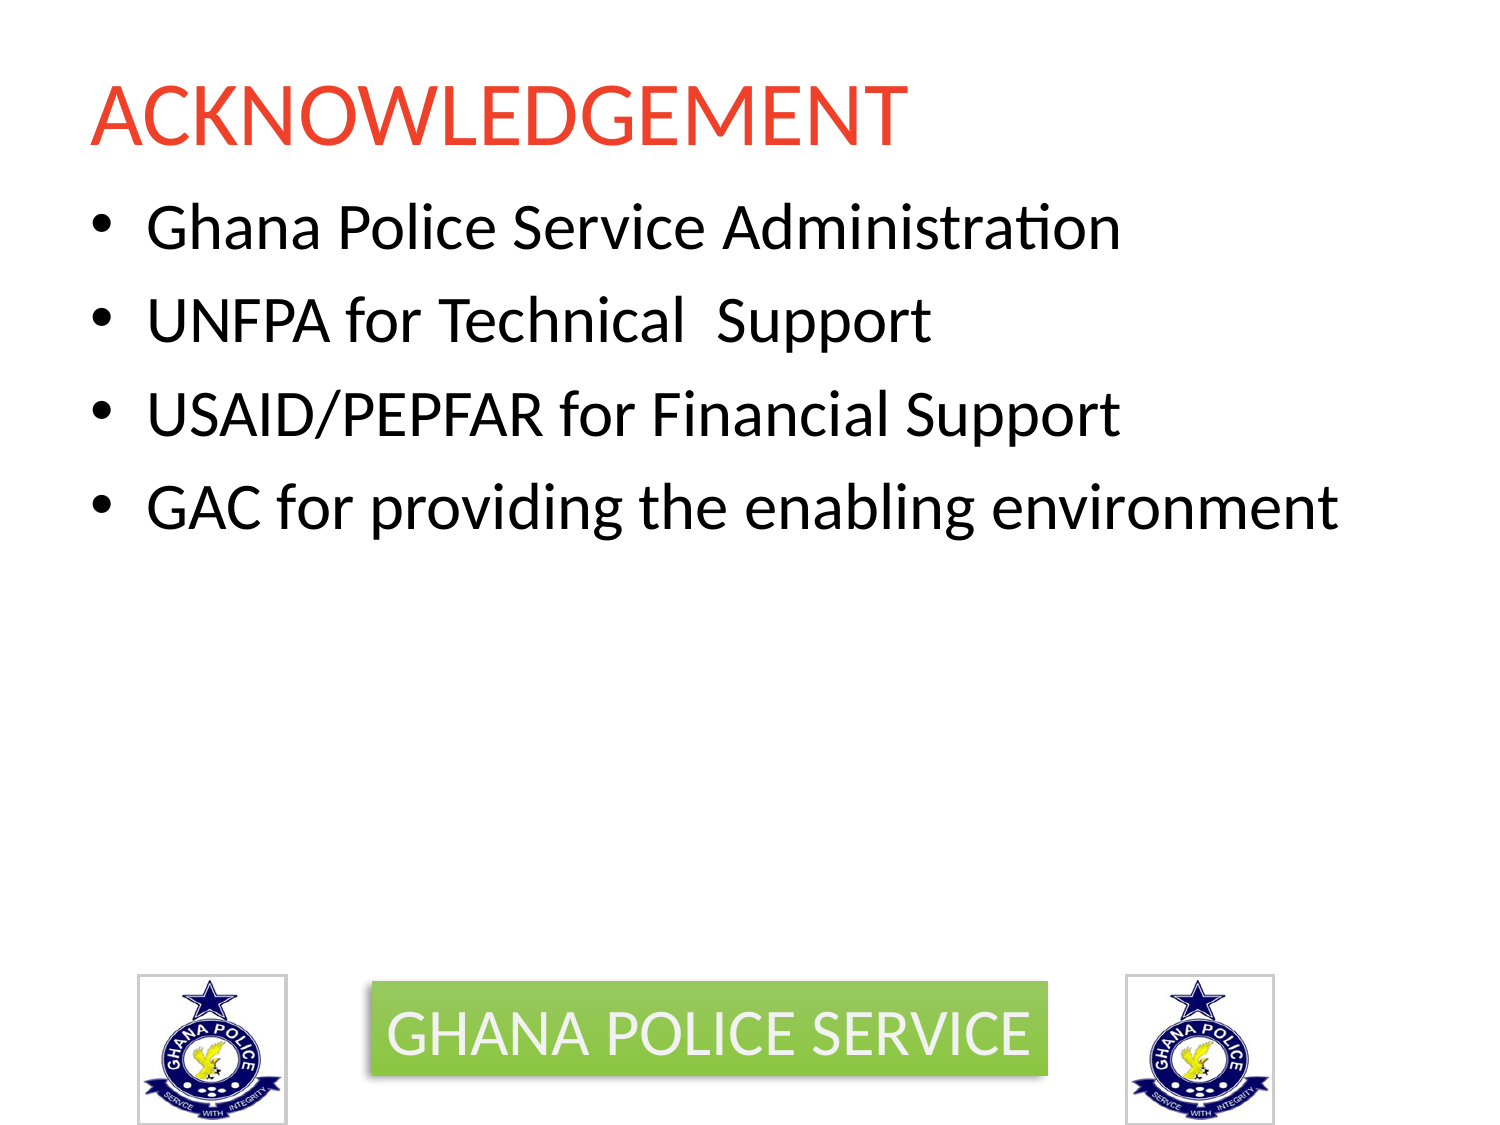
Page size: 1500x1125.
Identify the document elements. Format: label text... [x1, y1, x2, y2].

text_box GHANA POLICE SERVICE [372, 981, 1048, 1076]
title ACKNOWLEDGEMENT [75, 45, 1425, 174]
picture [1124, 974, 1275, 1125]
list Ghana Police Service Administration UNFPA for Technical Support USAID/PEPFAR for Financial Support GAC for providing the enabling environment [75, 174, 1425, 1005]
picture [137, 974, 288, 1125]
